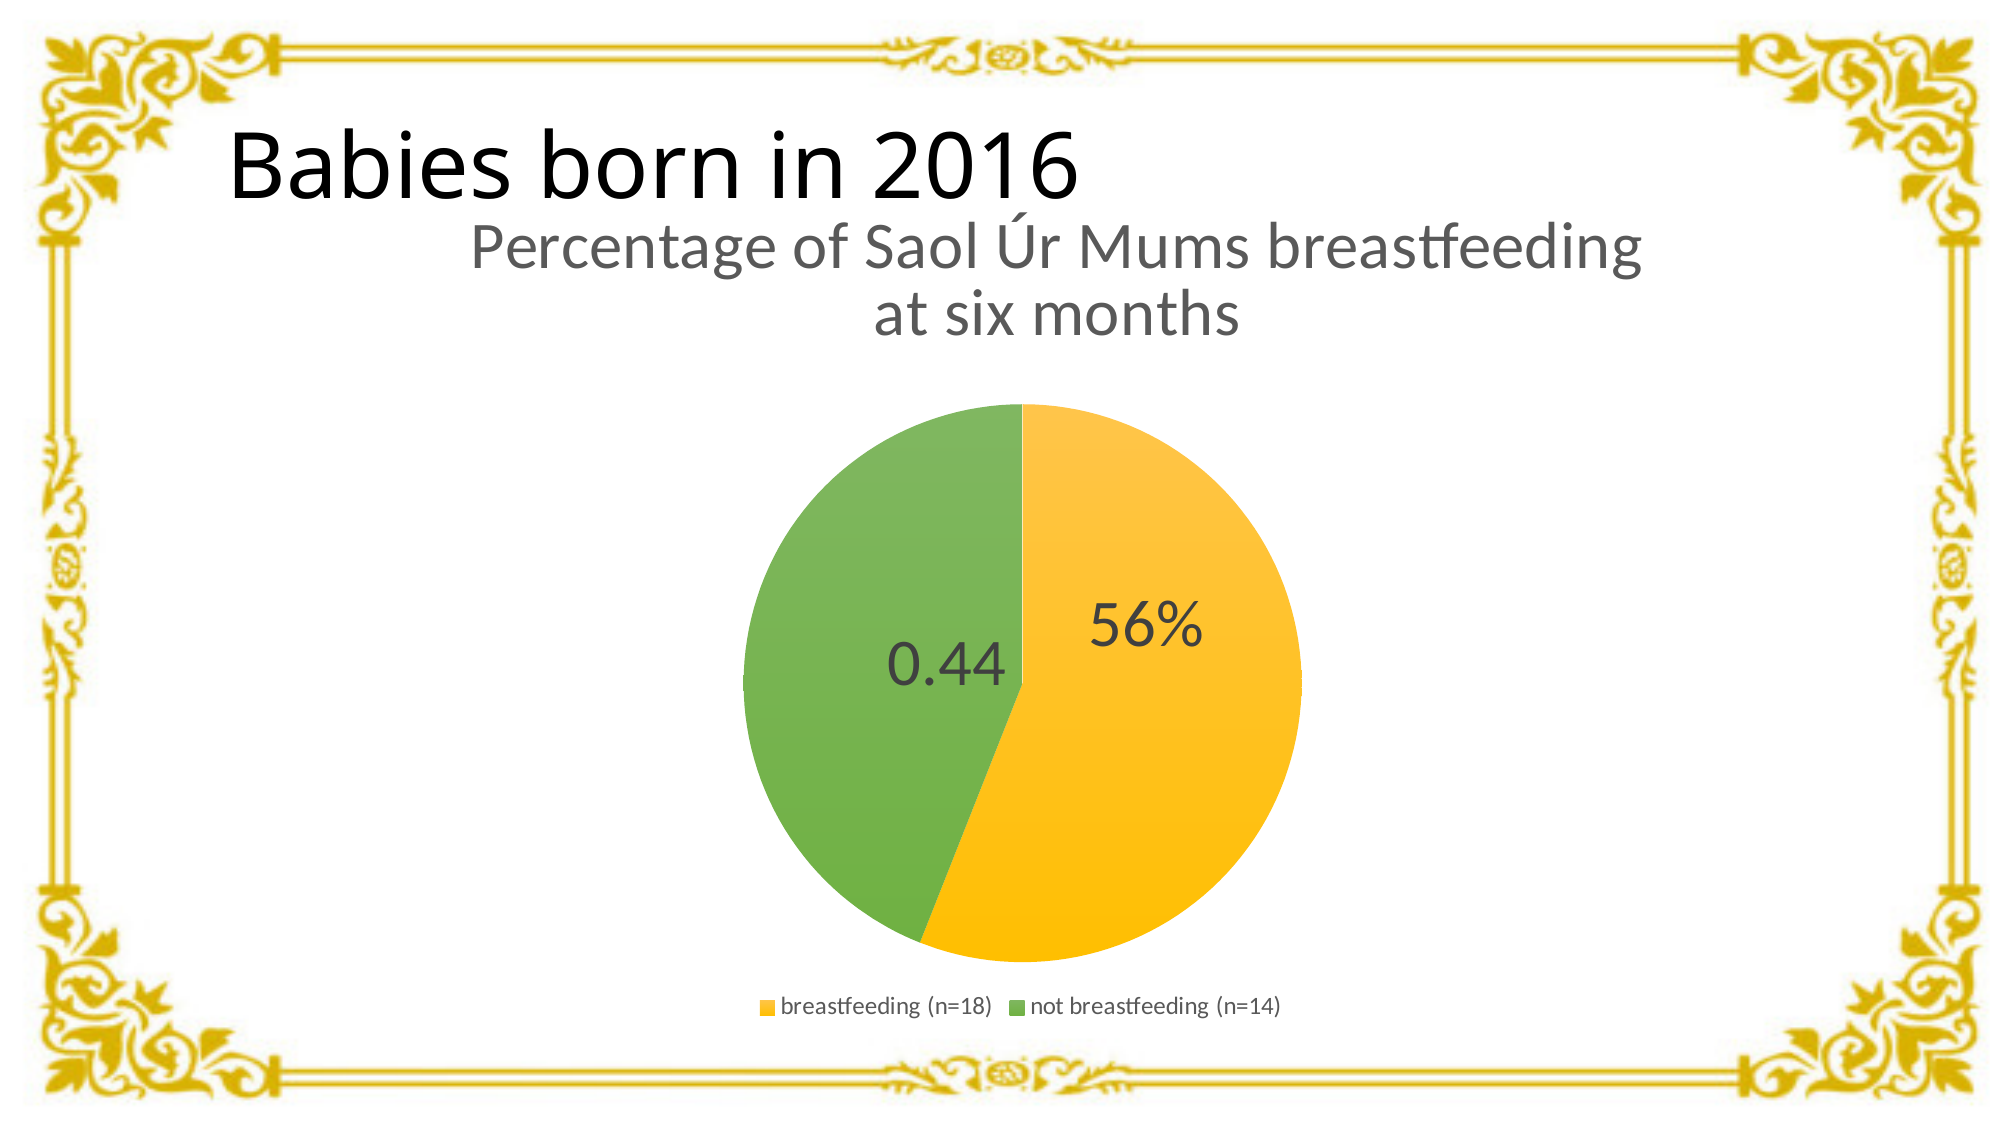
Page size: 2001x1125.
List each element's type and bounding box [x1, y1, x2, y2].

chart [156, 188, 1886, 1027]
picture [0, 0, 2000, 1125]
